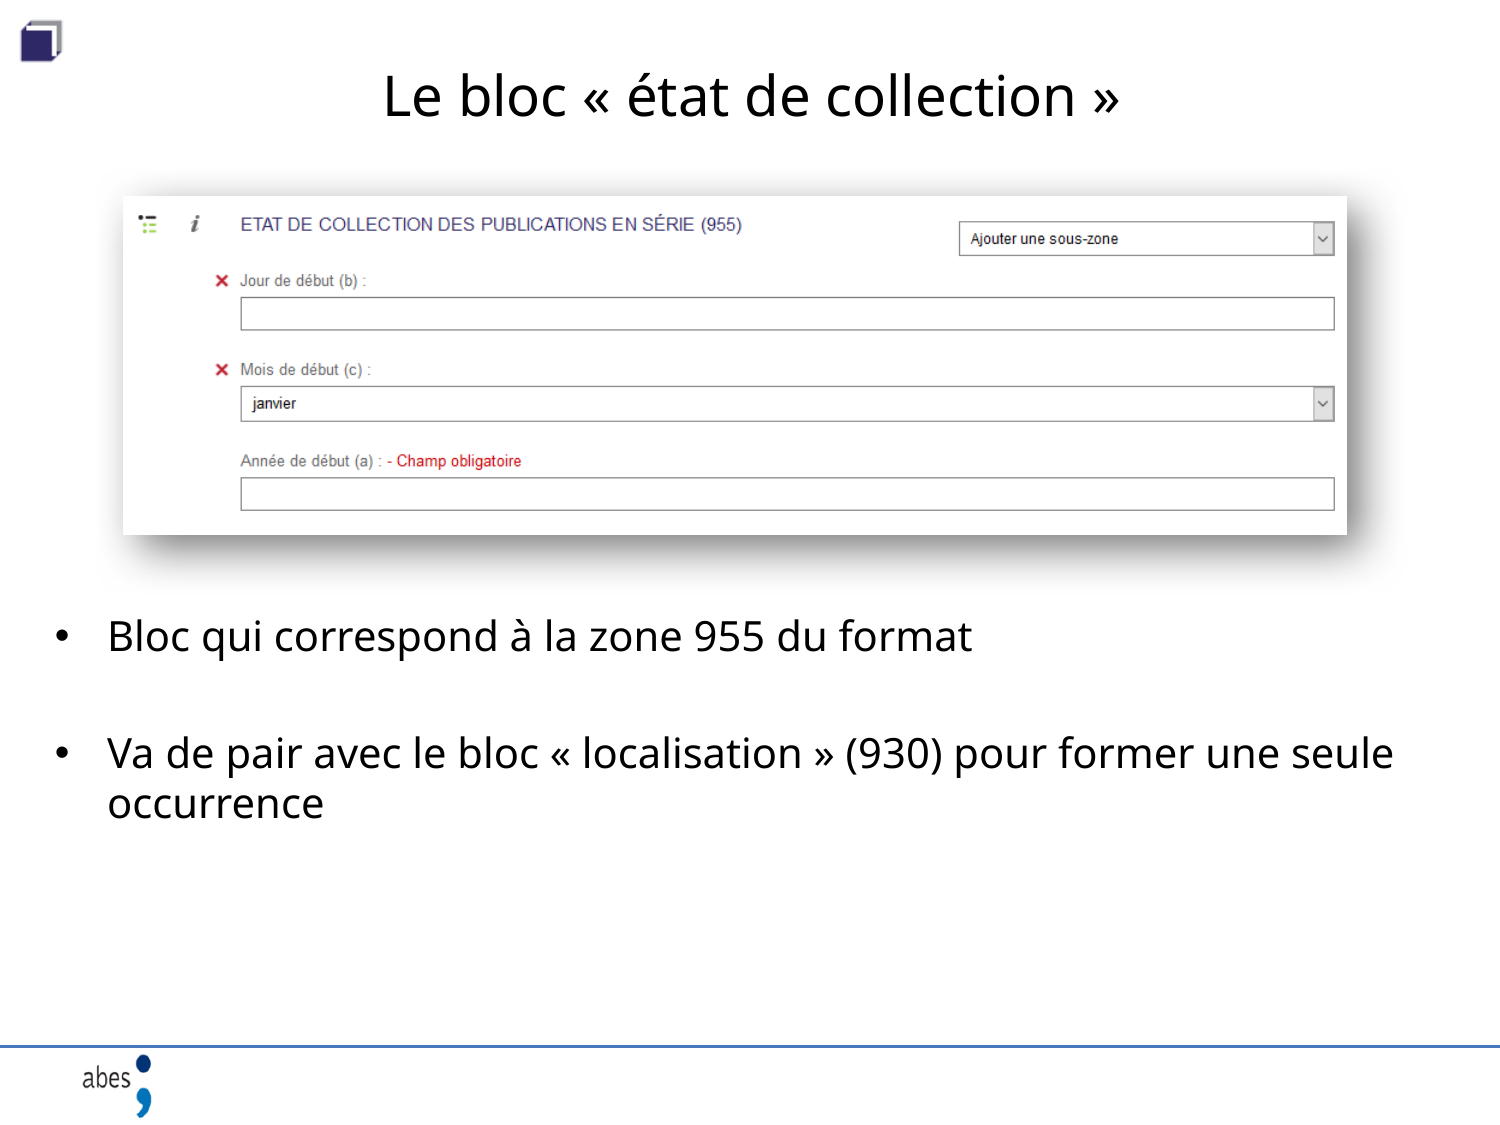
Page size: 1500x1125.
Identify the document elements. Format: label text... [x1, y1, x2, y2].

title Le bloc « état de collection » [76, 0, 1427, 188]
picture [76, 1051, 161, 1118]
list Bloc qui correspond à la zone 955 du format Va de pair avec le bloc « localisation » (930) pour former une seule occurrence [41, 196, 1483, 1005]
picture [17, 19, 73, 66]
picture [123, 196, 1348, 536]
